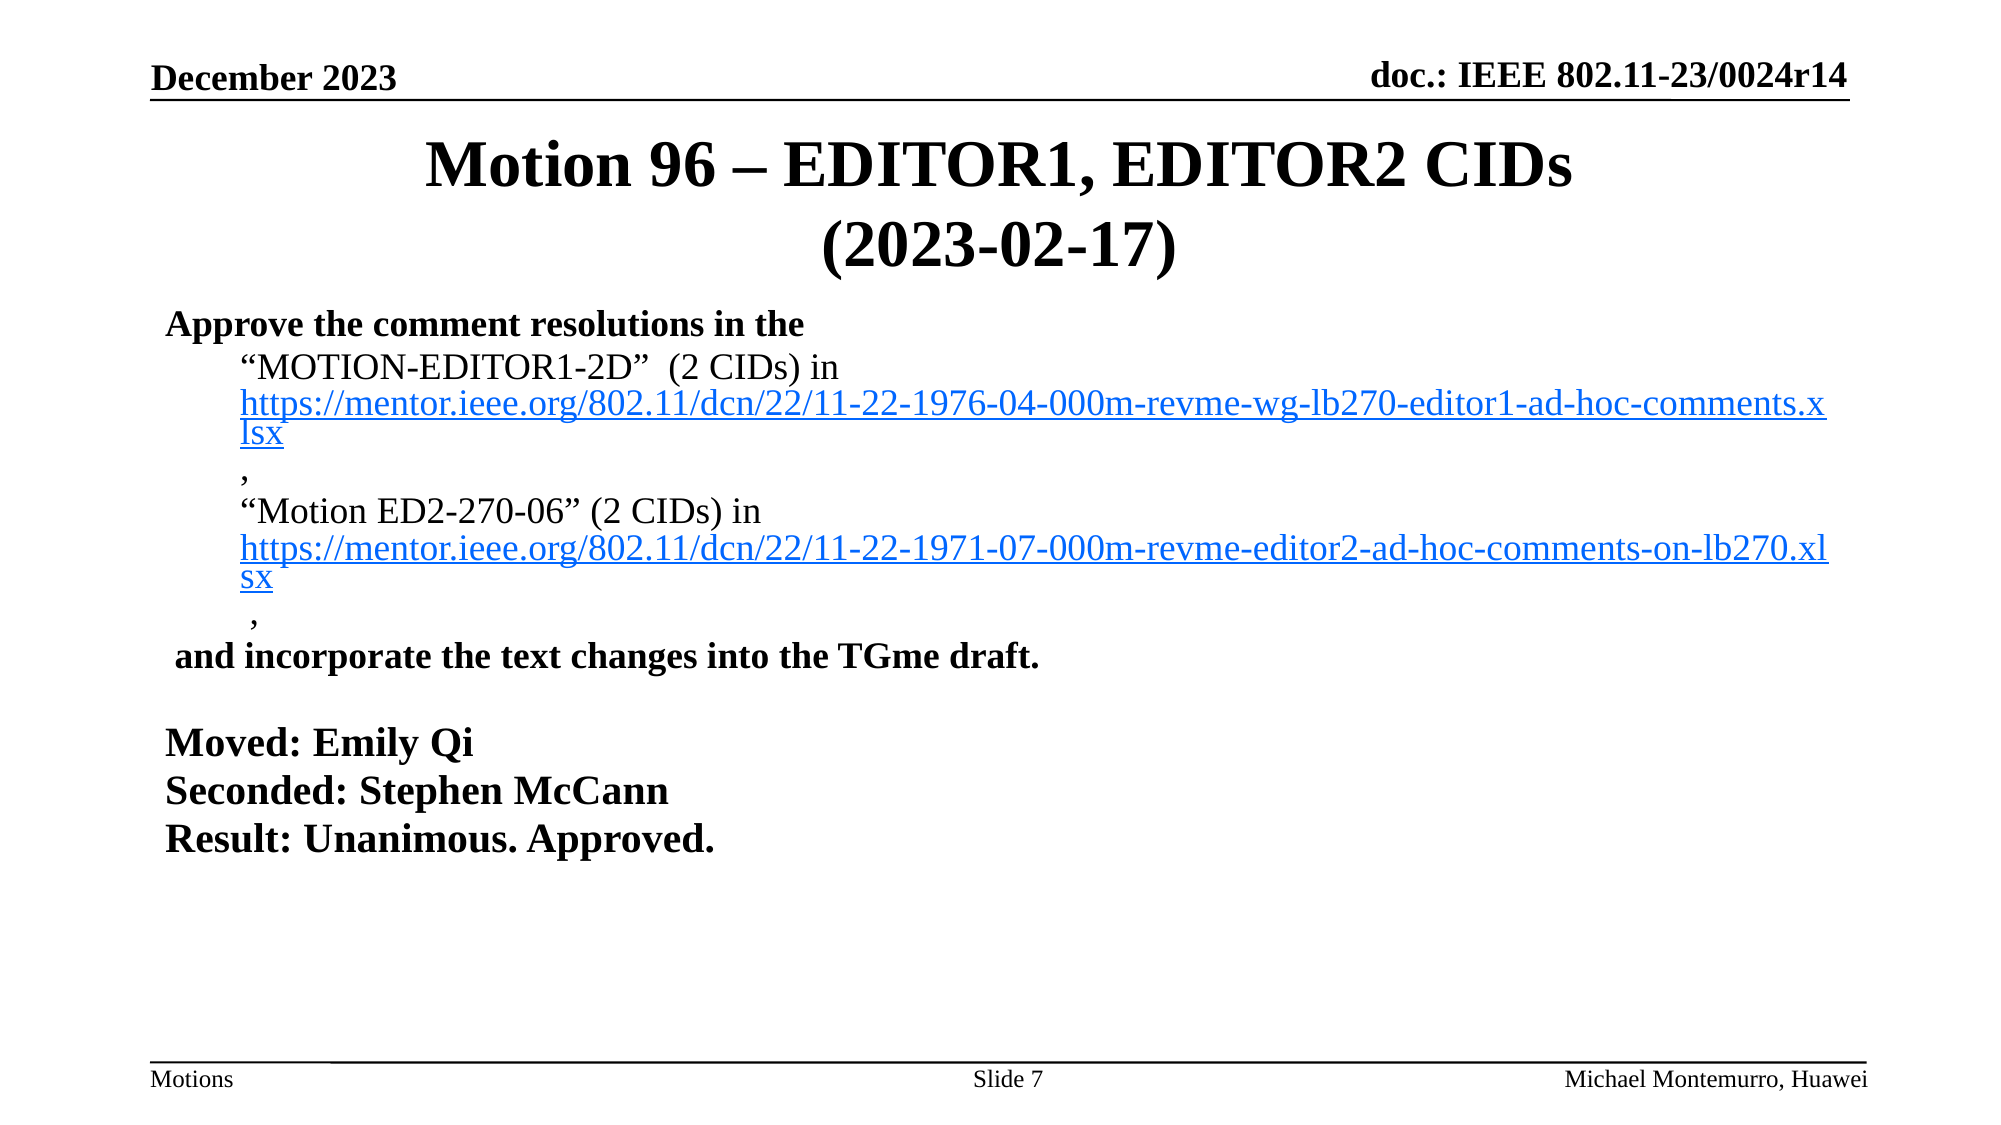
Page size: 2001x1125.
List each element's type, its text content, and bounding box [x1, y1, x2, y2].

list Approve the comment resolutions in the “MOTION-EDITOR1-2D” (2 CIDs) in https://mentor.ieee.org/802.11/dcn/22/11-22-1976-04-000m-revme-wg-lb270-editor1-ad-hoc-comments.xlsx, “Motion ED2-270-06” (2 CIDs) in https://mentor.ieee.org/802.11/dcn/22/11-22-1971-07-000m-revme-editor2-ad-hoc-comments-on-lb270.xlsx , and incorporate the text changes into the TGme draft. Moved: Emily Qi Seconded: Stephen McCann Result: Unanimous. Approved. [150, 299, 1850, 975]
slide_number Slide 7 [964, 1061, 1053, 1125]
title Motion 96 – EDITOR1, EDITOR2 CIDs (2023-02-17) [150, 112, 1850, 288]
footer Michael Montemurro, Huawei [1266, 1061, 1869, 1093]
